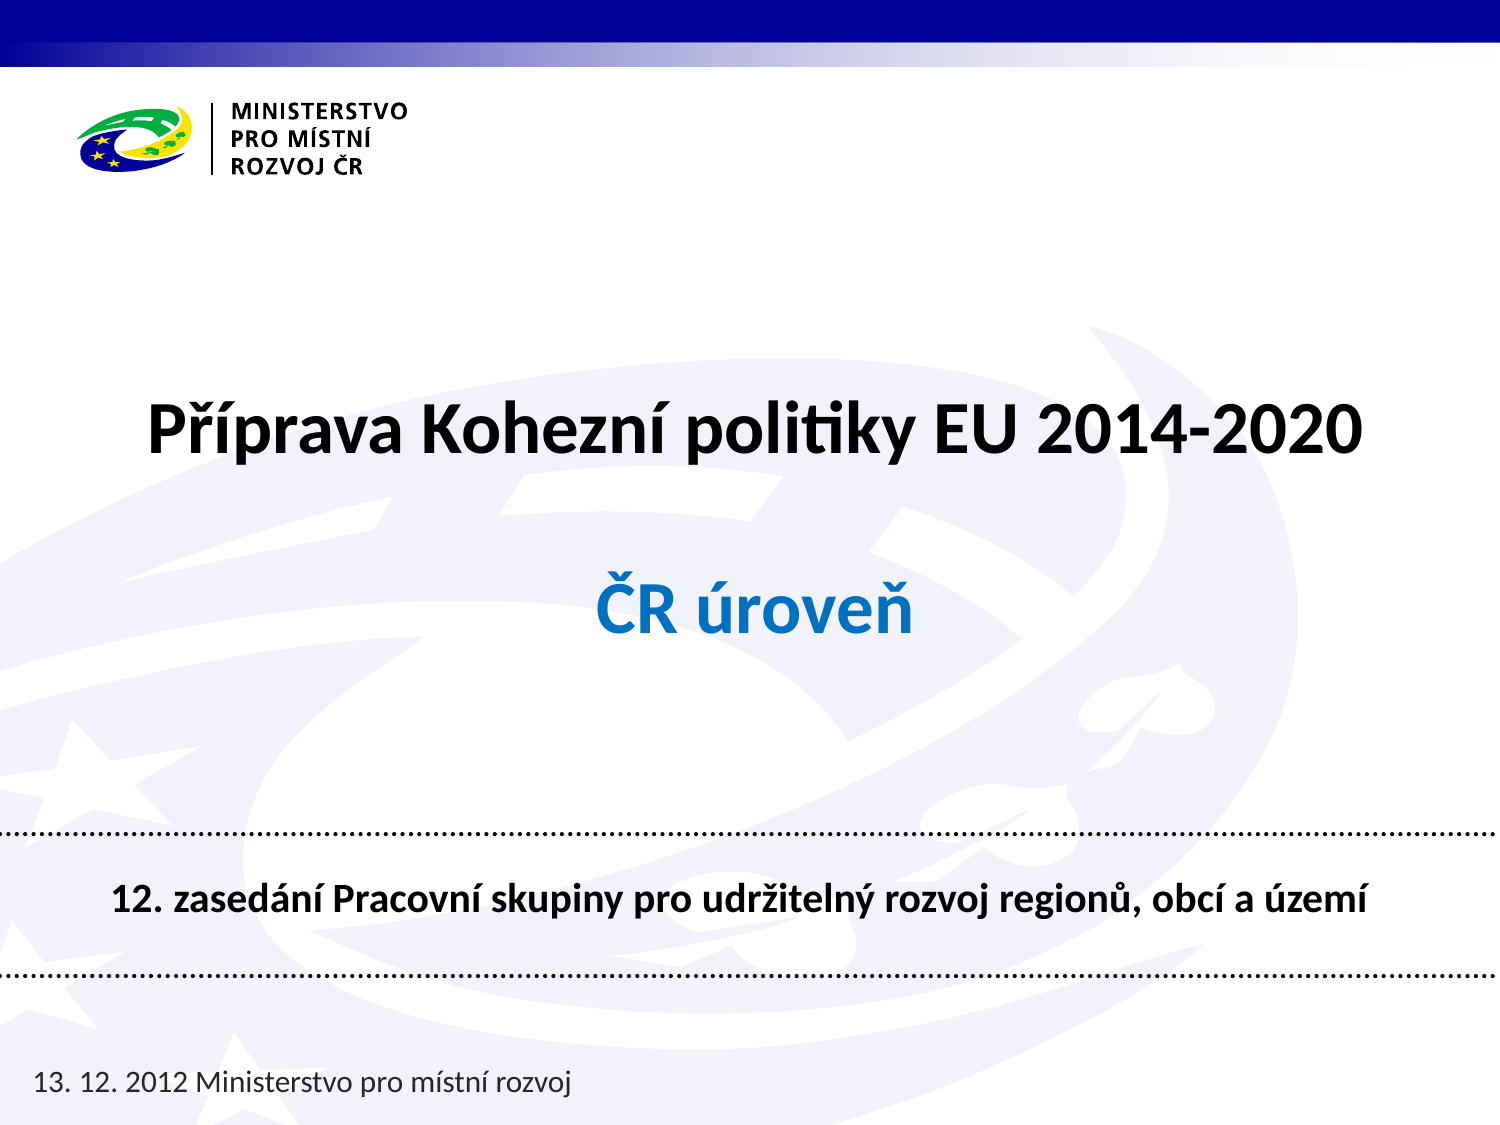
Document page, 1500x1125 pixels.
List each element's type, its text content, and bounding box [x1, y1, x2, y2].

text_box 12. zasedání Pracovní skupiny pro udržitelný rozvoj regionů, obcí a území [23, 869, 1465, 929]
text_box Příprava Kohezní politiky EU 2014-2020 ČR úroveň [46, 328, 1465, 657]
text_box 13. 12. 2012 Ministerstvo pro místní rozvoj [17, 1058, 644, 1106]
